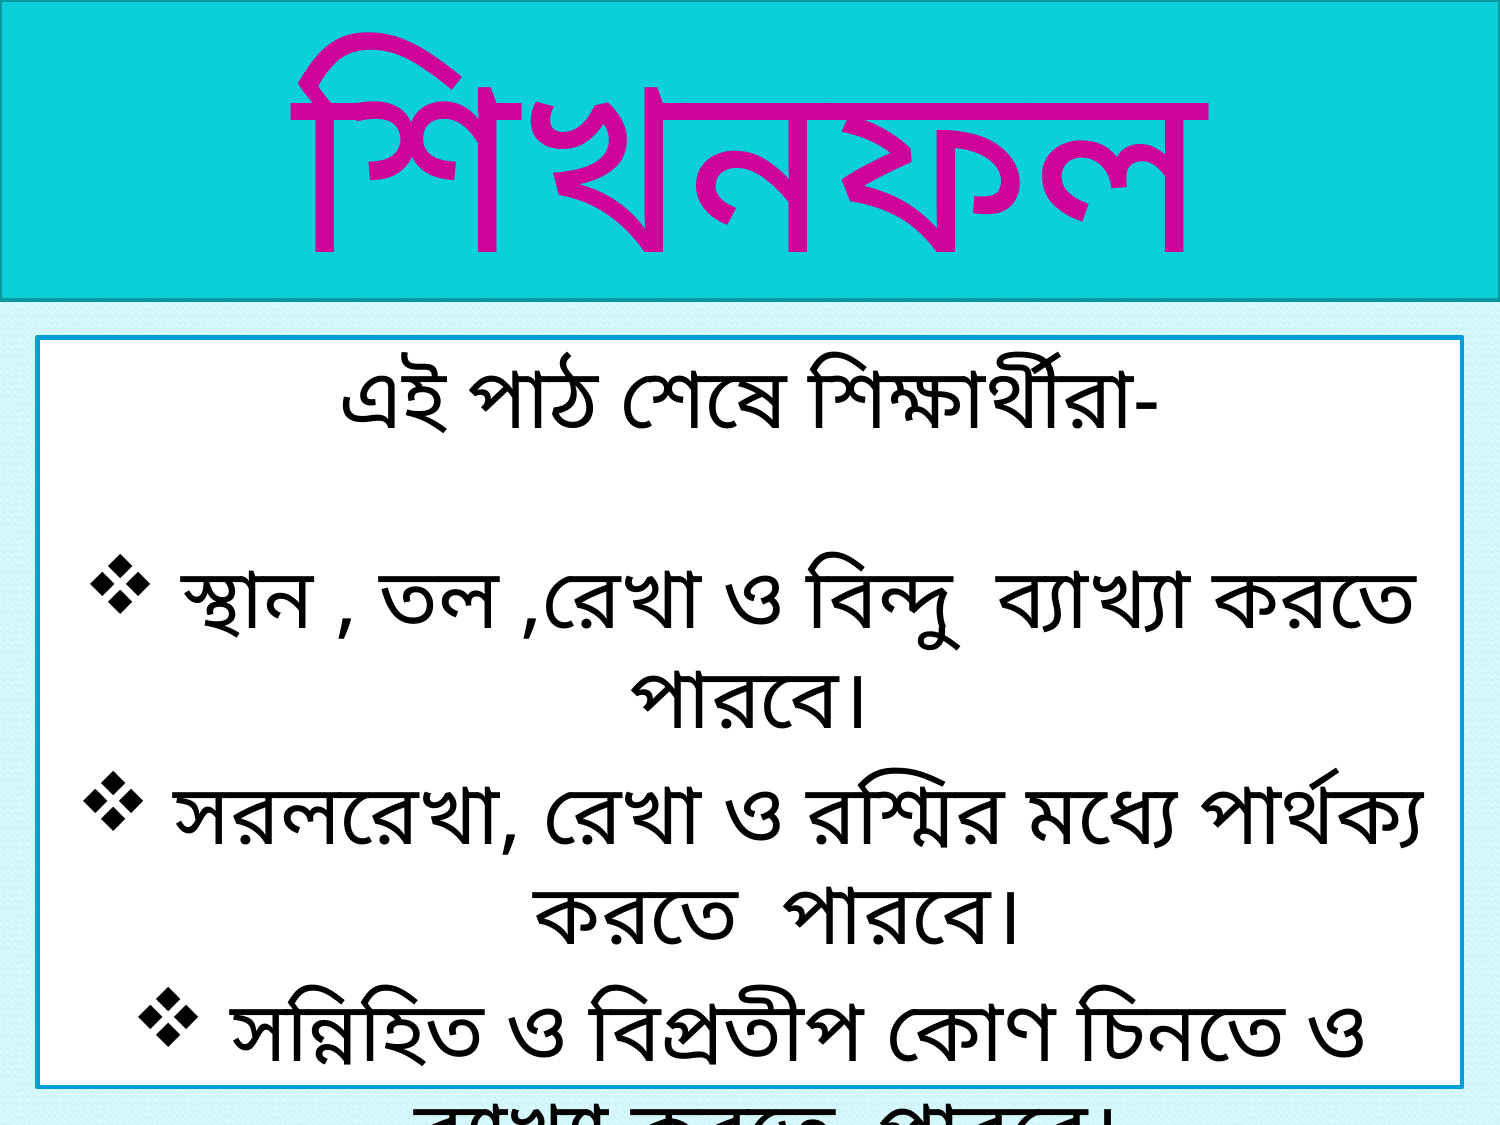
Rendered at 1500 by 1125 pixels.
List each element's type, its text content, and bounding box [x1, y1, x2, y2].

title শিখনফল [0, 0, 1500, 302]
text_box এই পাঠ শেষে শিক্ষার্থীরা- স্থান , তল ,রেখা ও বিন্দু ব্যাখ্যা করতে পারবে। সরলরেখা, রেখা ও রশ্মির মধ্যে পার্থক্য করতে পারবে। সন্নিহিত ও বিপ্রতীপ কোণ চিনতে ও ব্যাখ্যা করতে পারবে। [35, 335, 1464, 1089]
